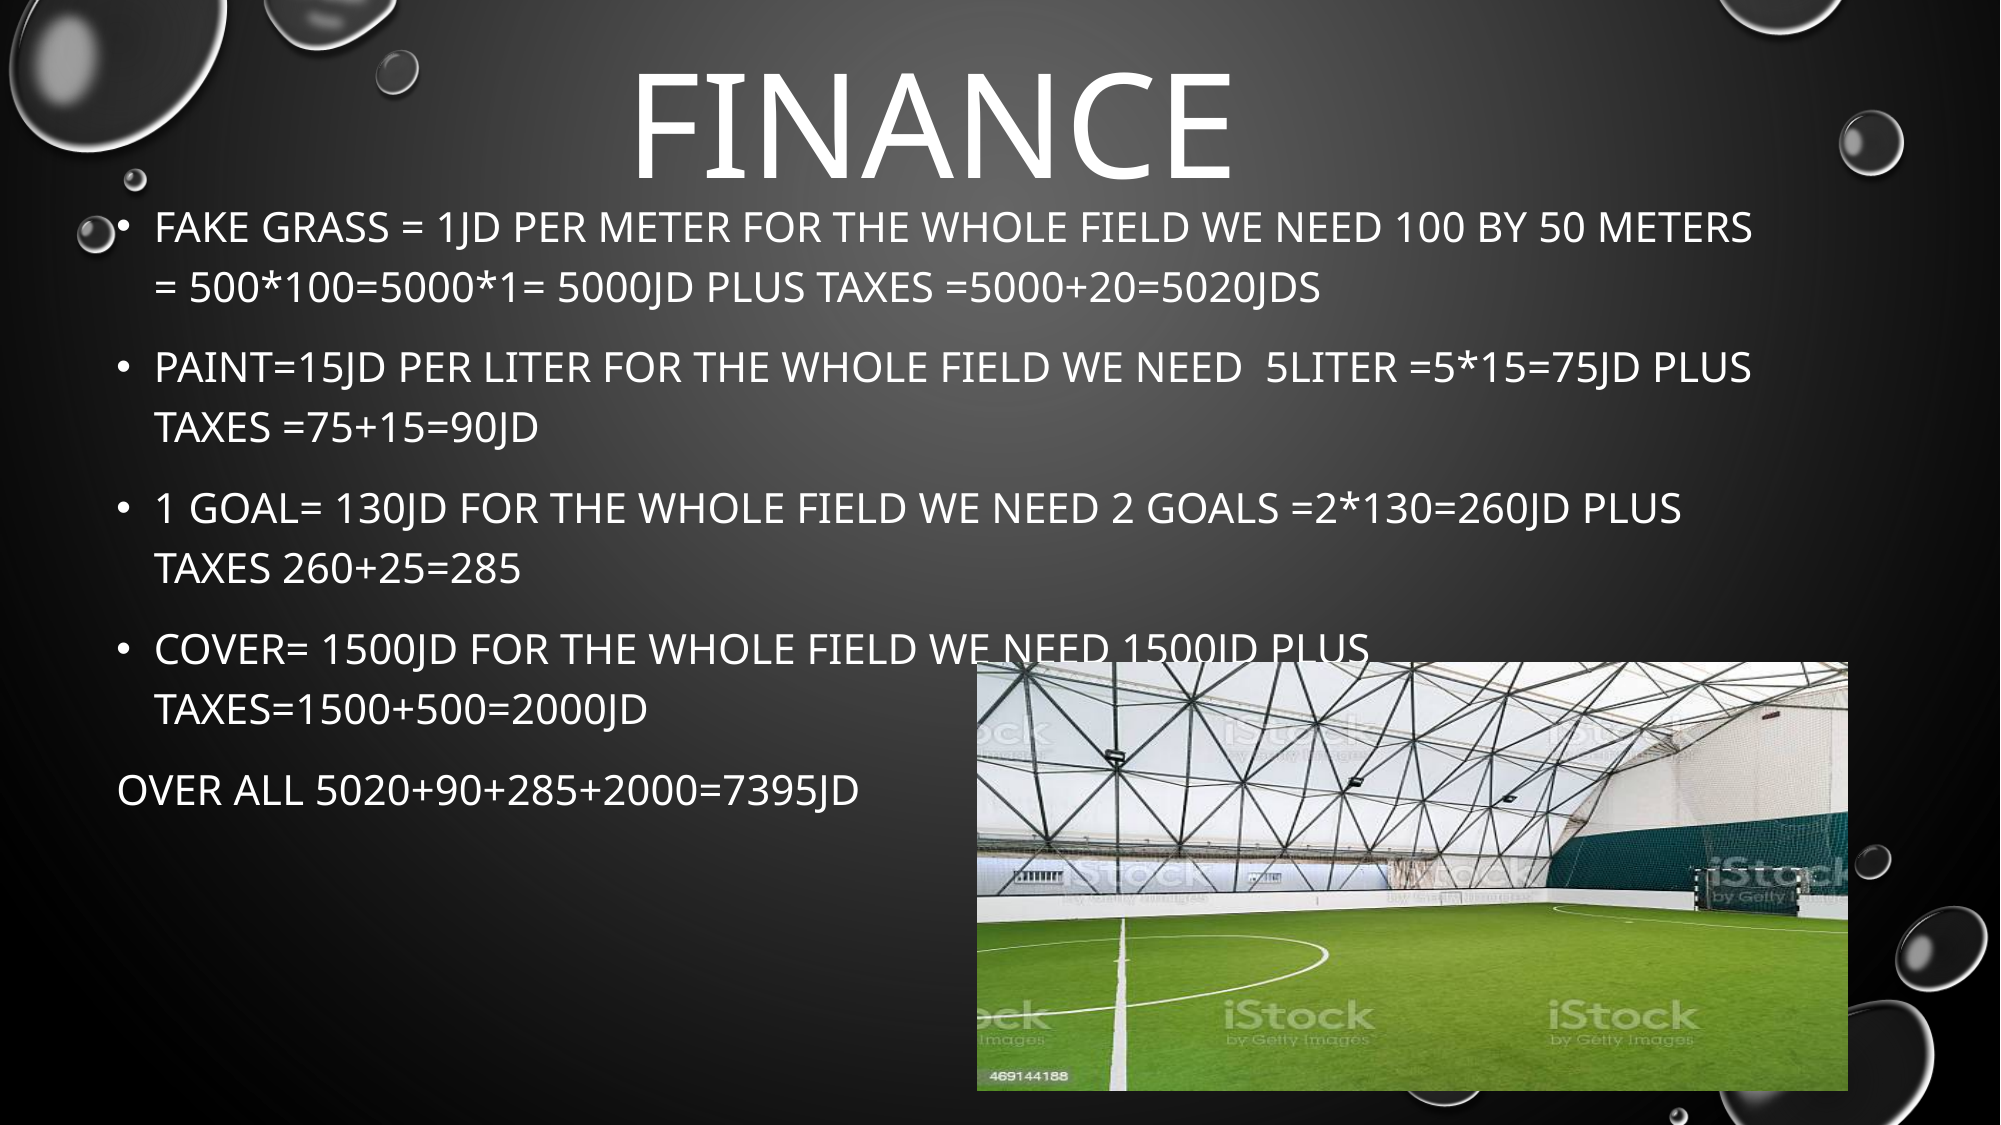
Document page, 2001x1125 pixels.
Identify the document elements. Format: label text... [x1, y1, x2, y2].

title Finance [590, 0, 1312, 182]
list Fake grass = 1jd per meter for the whole field we need 100 by 50 meters = 500*100=5000*1= 5000jd plus taxes =5000+20=5020jds Paint=15jd per liter for the whole field we need 5liter =5*15=75jd plus taxes =75+15=90jd 1 goal= 130jd for the whole field we need 2 goals =2*130=260jd plus taxes 260+25=285 Cover= 1500jd for the whole field we need 1500jd plus taxes=1500+500=2000jd Over all 5020+90+285+2000=7395jd [101, 182, 1802, 1043]
picture [0, 0, 2000, 1125]
